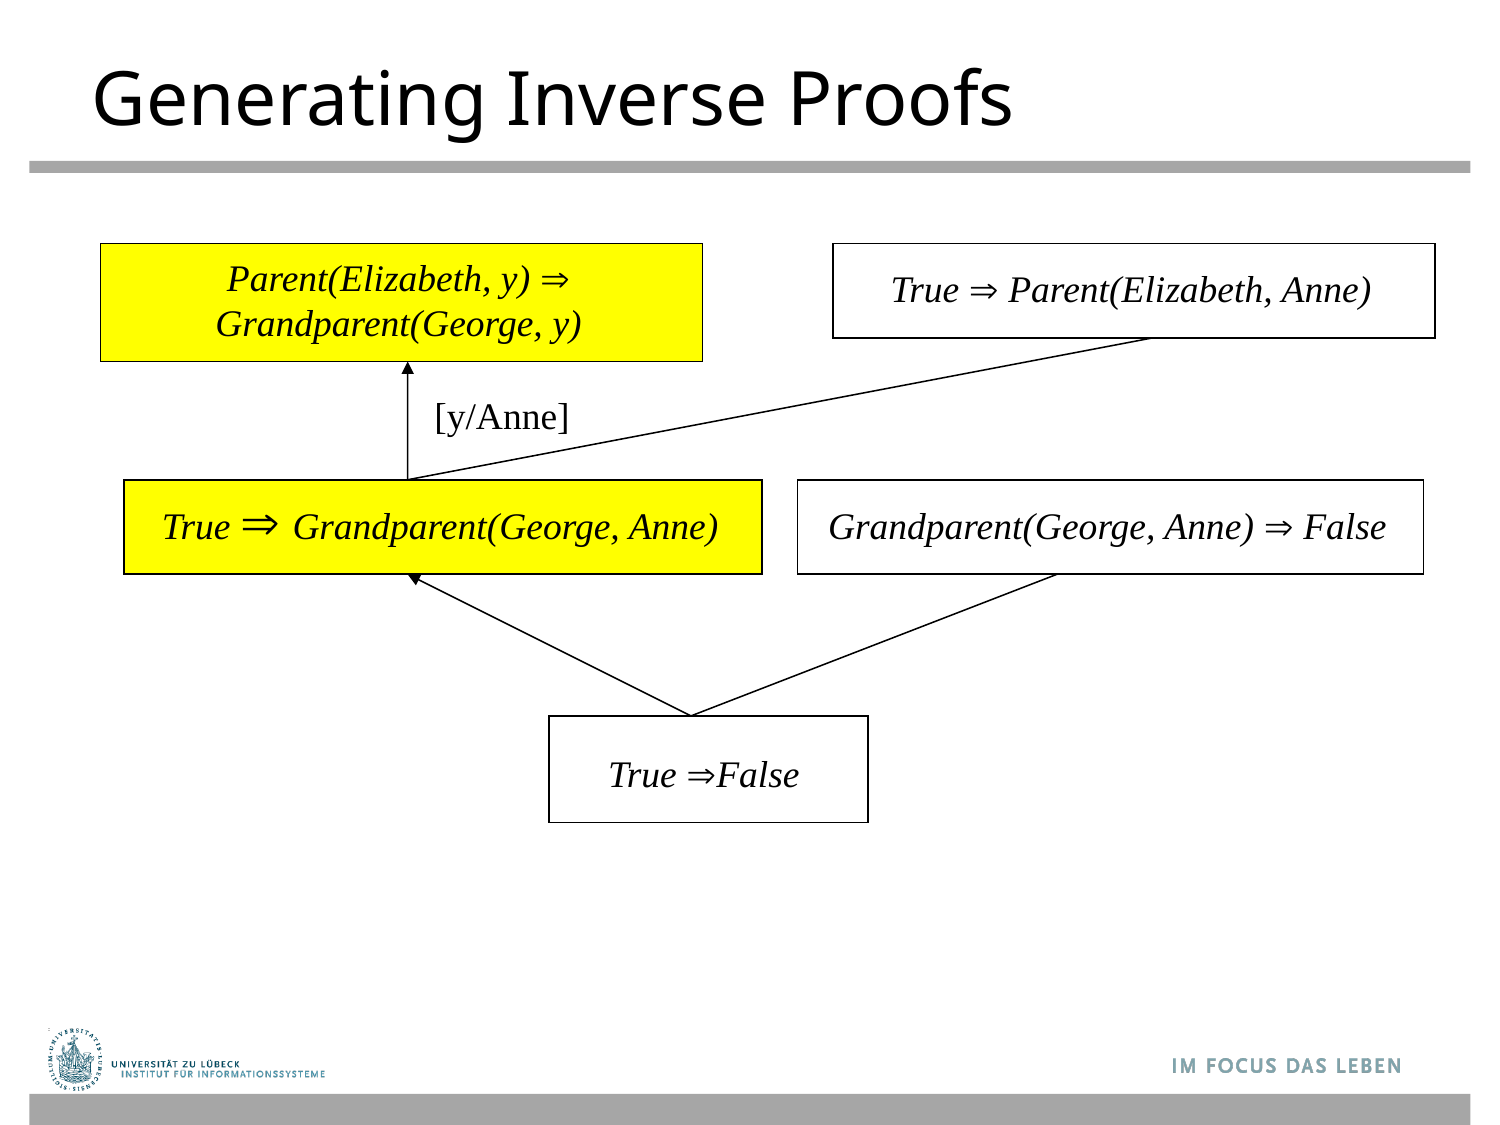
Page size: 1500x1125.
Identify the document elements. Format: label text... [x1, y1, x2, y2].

picture [1173, 1058, 1400, 1073]
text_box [100, 243, 703, 480]
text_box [704, 243, 1436, 480]
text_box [690, 489, 1424, 717]
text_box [548, 715, 869, 823]
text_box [123, 489, 685, 717]
title Generating Inverse Proofs [76, 42, 1427, 126]
